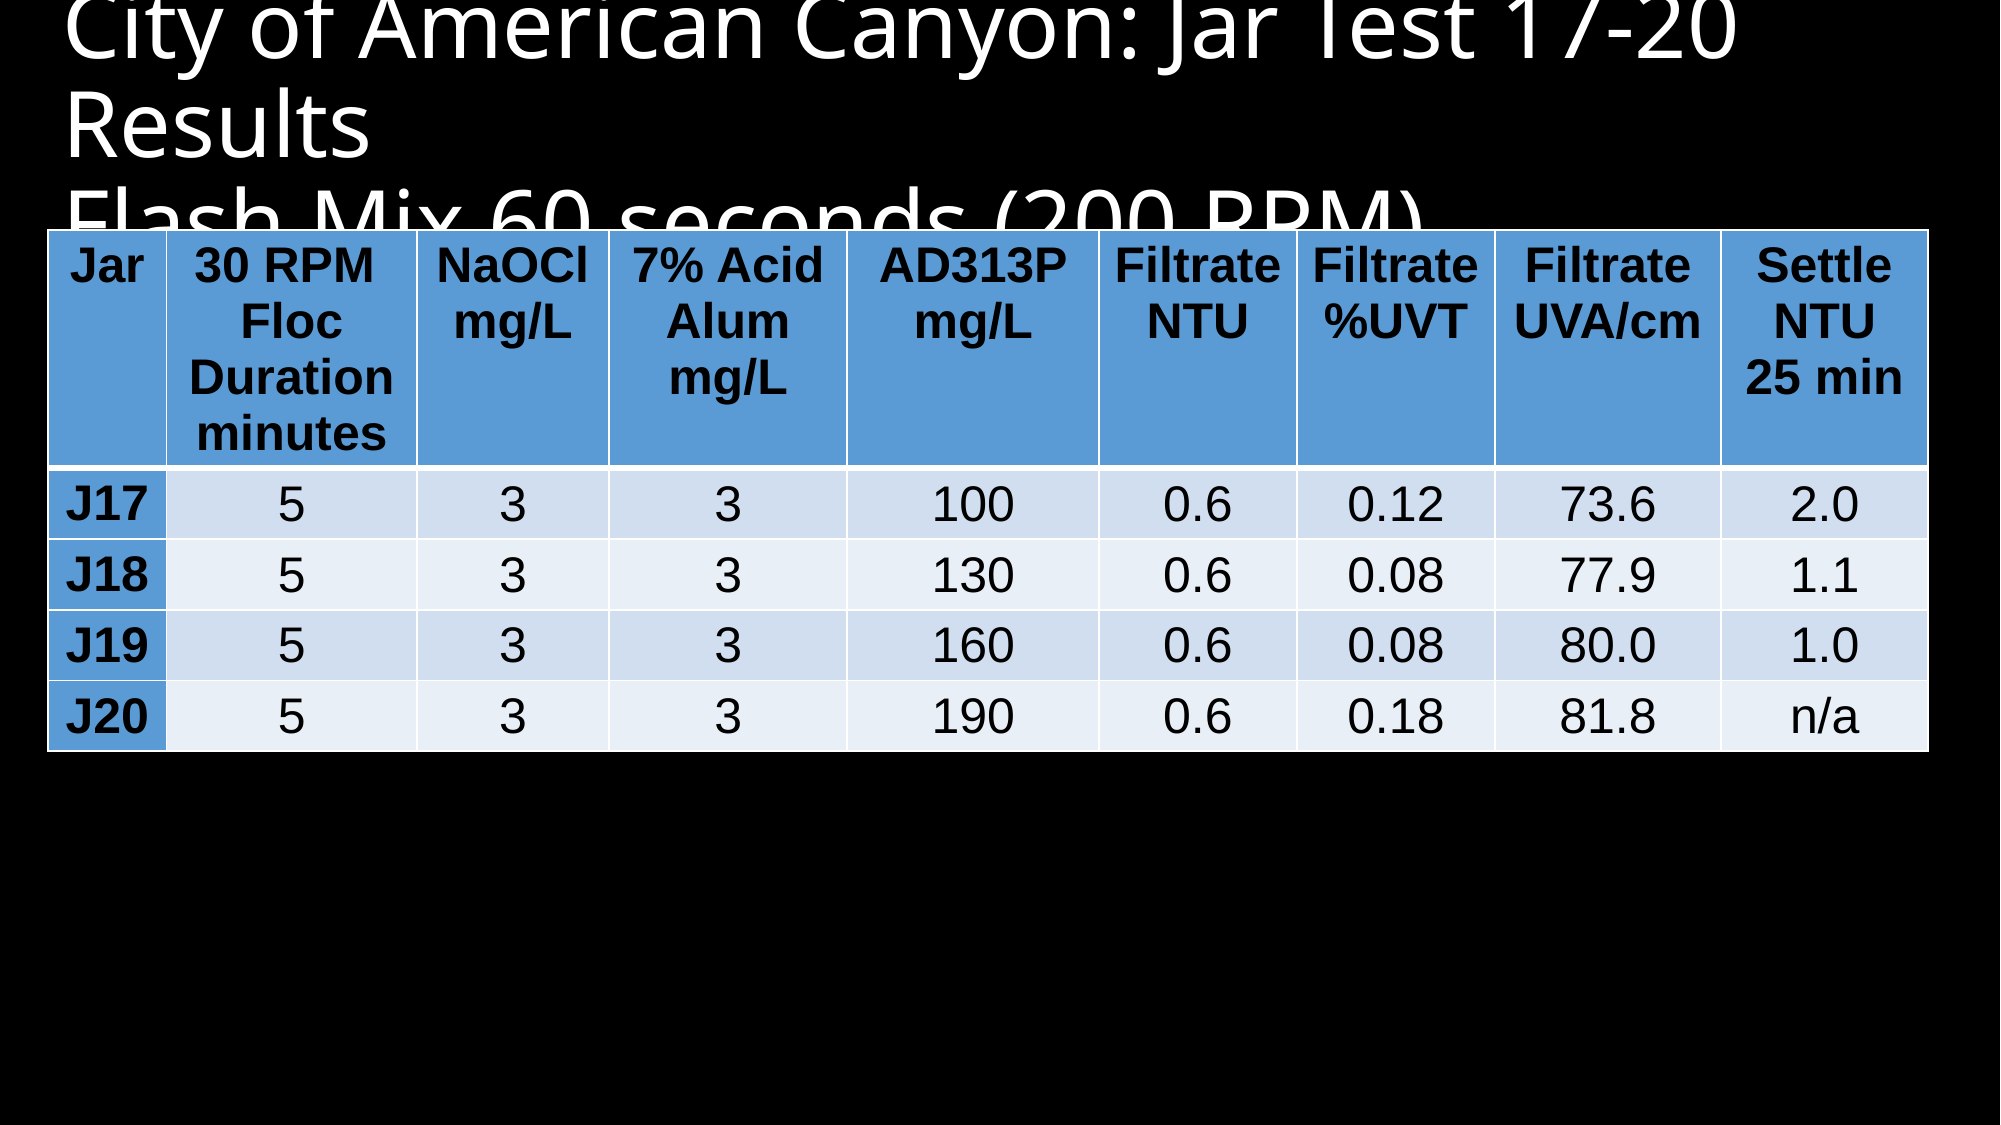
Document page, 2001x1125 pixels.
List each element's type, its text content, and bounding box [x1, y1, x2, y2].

table_header 7% Acid Alum mg/L [610, 231, 846, 465]
table_cell 3 [418, 471, 608, 538]
table_cell 3 [610, 611, 846, 680]
table_header NaOCl mg/L [418, 231, 608, 465]
table_header AD313P mg/L [848, 231, 1098, 465]
table_header Filtrate NTU [1100, 231, 1296, 465]
table_cell n/a [1722, 681, 1927, 750]
table_cell 5 [167, 471, 416, 538]
table_header Settle NTU 25 min [1722, 231, 1927, 465]
table_cell 0.08 [1298, 540, 1494, 609]
table_cell J19 [49, 611, 166, 680]
table_cell 1.0 [1722, 611, 1927, 680]
table_cell 1.1 [1722, 540, 1927, 609]
table_cell 2.0 [1722, 471, 1927, 538]
table_cell 160 [848, 611, 1098, 680]
table_cell 0.08 [1298, 611, 1494, 680]
table_cell 0.6 [1100, 681, 1296, 750]
table_cell 3 [418, 540, 608, 609]
table_cell 5 [167, 611, 416, 680]
table_cell J20 [49, 681, 166, 750]
table_header Filtrate UVA/cm [1496, 231, 1720, 465]
table_cell 130 [848, 540, 1098, 609]
table_cell 0.6 [1100, 540, 1296, 609]
table_cell 3 [610, 681, 846, 750]
table_header 30 RPM Floc Duration minutes [167, 231, 416, 465]
table_cell 3 [610, 471, 846, 538]
table_cell 73.6 [1496, 471, 1720, 538]
title City of American Canyon: Jar Test 17-20 Results Flash Mix 60 seconds (200 RPM) [47, 19, 1863, 229]
table_cell 3 [610, 540, 846, 609]
table_cell 0.6 [1100, 611, 1296, 680]
table_cell 80.0 [1496, 611, 1720, 680]
table_header Jar [49, 231, 166, 465]
table_cell 0.12 [1298, 471, 1494, 538]
table_cell 100 [848, 471, 1098, 538]
table_cell 5 [167, 540, 416, 609]
table_cell 0.18 [1298, 681, 1494, 750]
table_cell 3 [418, 681, 608, 750]
table_cell J17 [49, 471, 166, 538]
table_cell 81.8 [1496, 681, 1720, 750]
table_cell 3 [418, 611, 608, 680]
table_cell 190 [848, 681, 1098, 750]
table_cell J18 [49, 540, 166, 609]
table_cell 0.6 [1100, 471, 1296, 538]
table_cell 5 [167, 681, 416, 750]
table_header Filtrate %UVT [1298, 231, 1494, 465]
table_cell 77.9 [1496, 540, 1720, 609]
